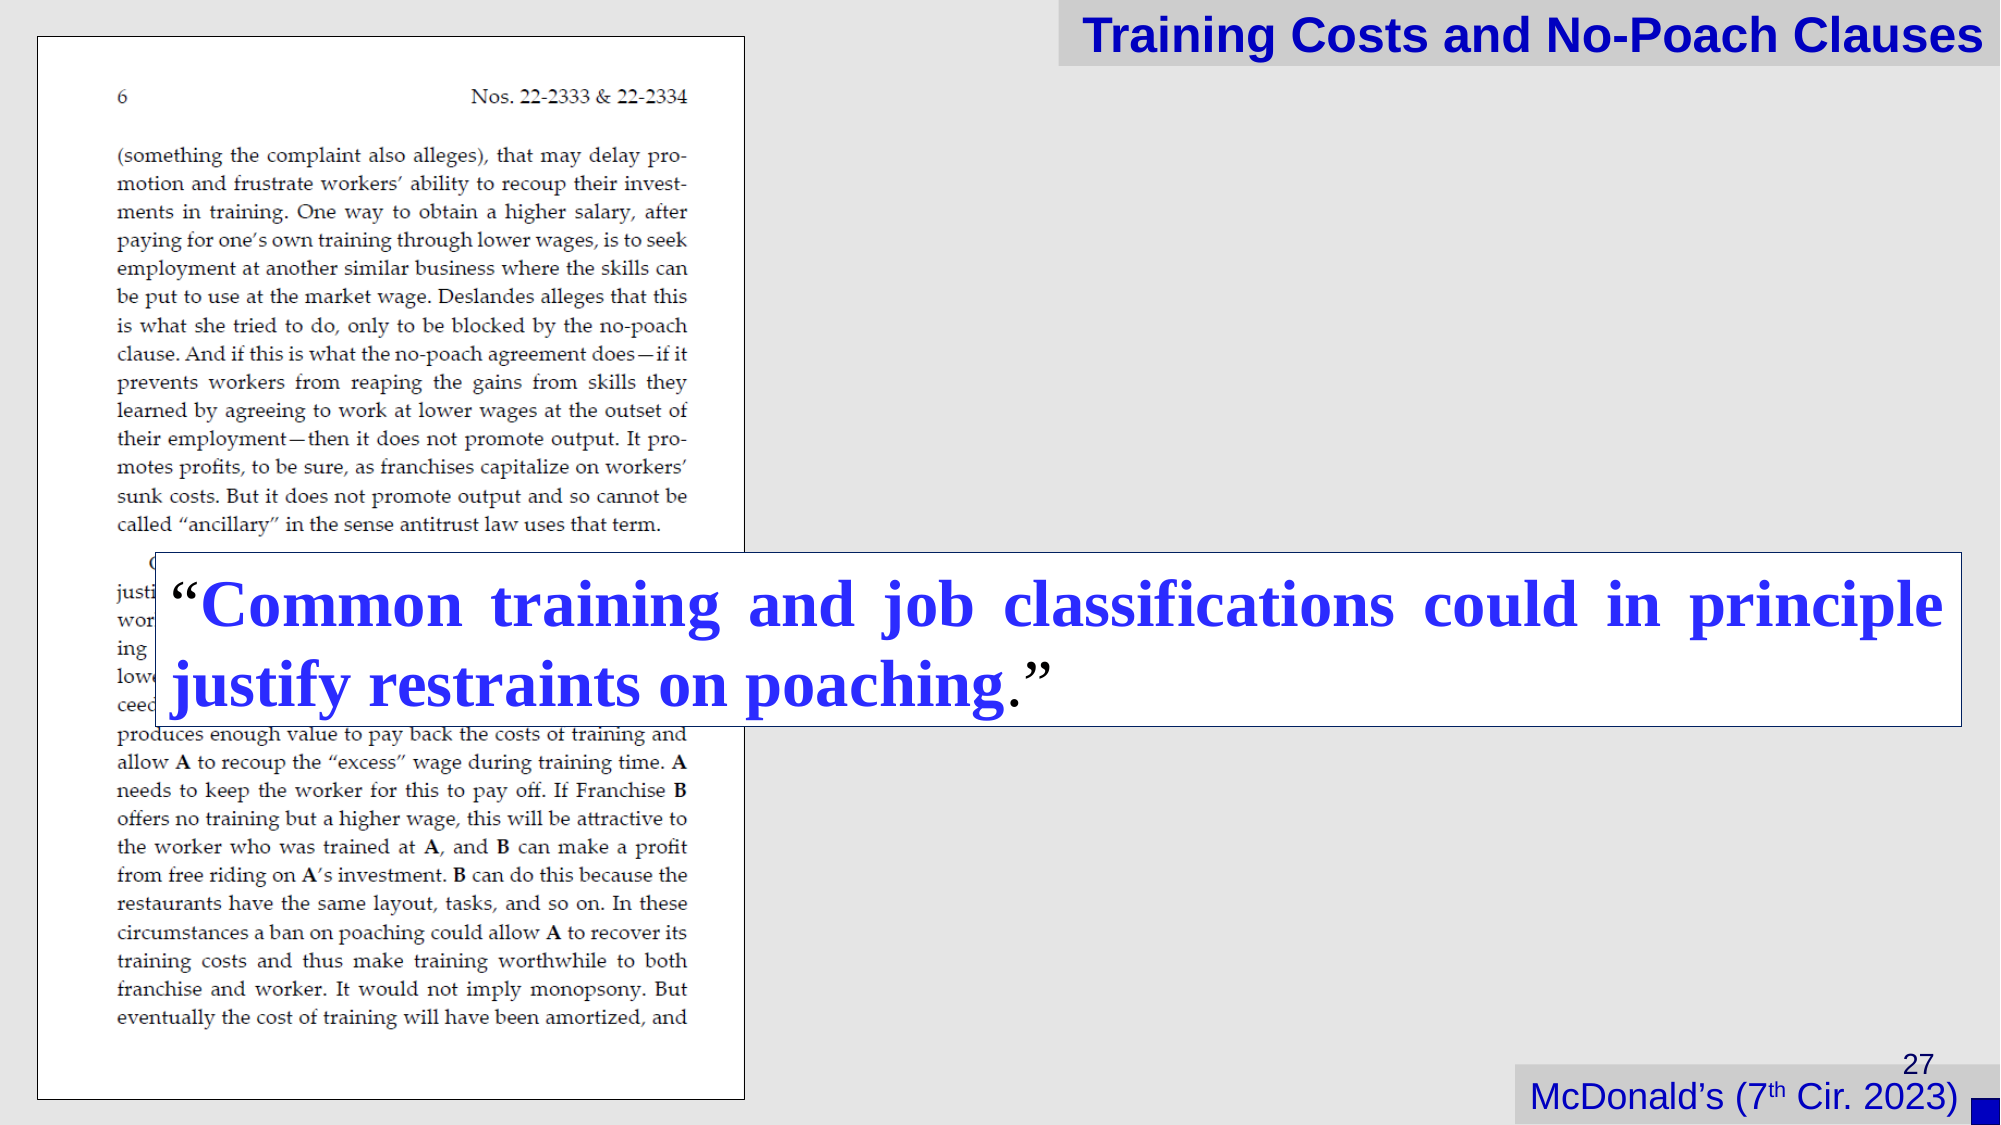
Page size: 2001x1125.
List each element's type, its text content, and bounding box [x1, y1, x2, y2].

title Training Costs and No-Poach Clauses [1058, 0, 2000, 66]
picture [37, 36, 744, 1100]
text_box McDonald’s (7th Cir. 2023) [1515, 1064, 2000, 1125]
text_box [1971, 1099, 2000, 1125]
text_box “Common training and job classifications could in principle justify restraints on poaching.” [748, 552, 1962, 727]
slide_number 27 [1533, 1024, 1951, 1064]
